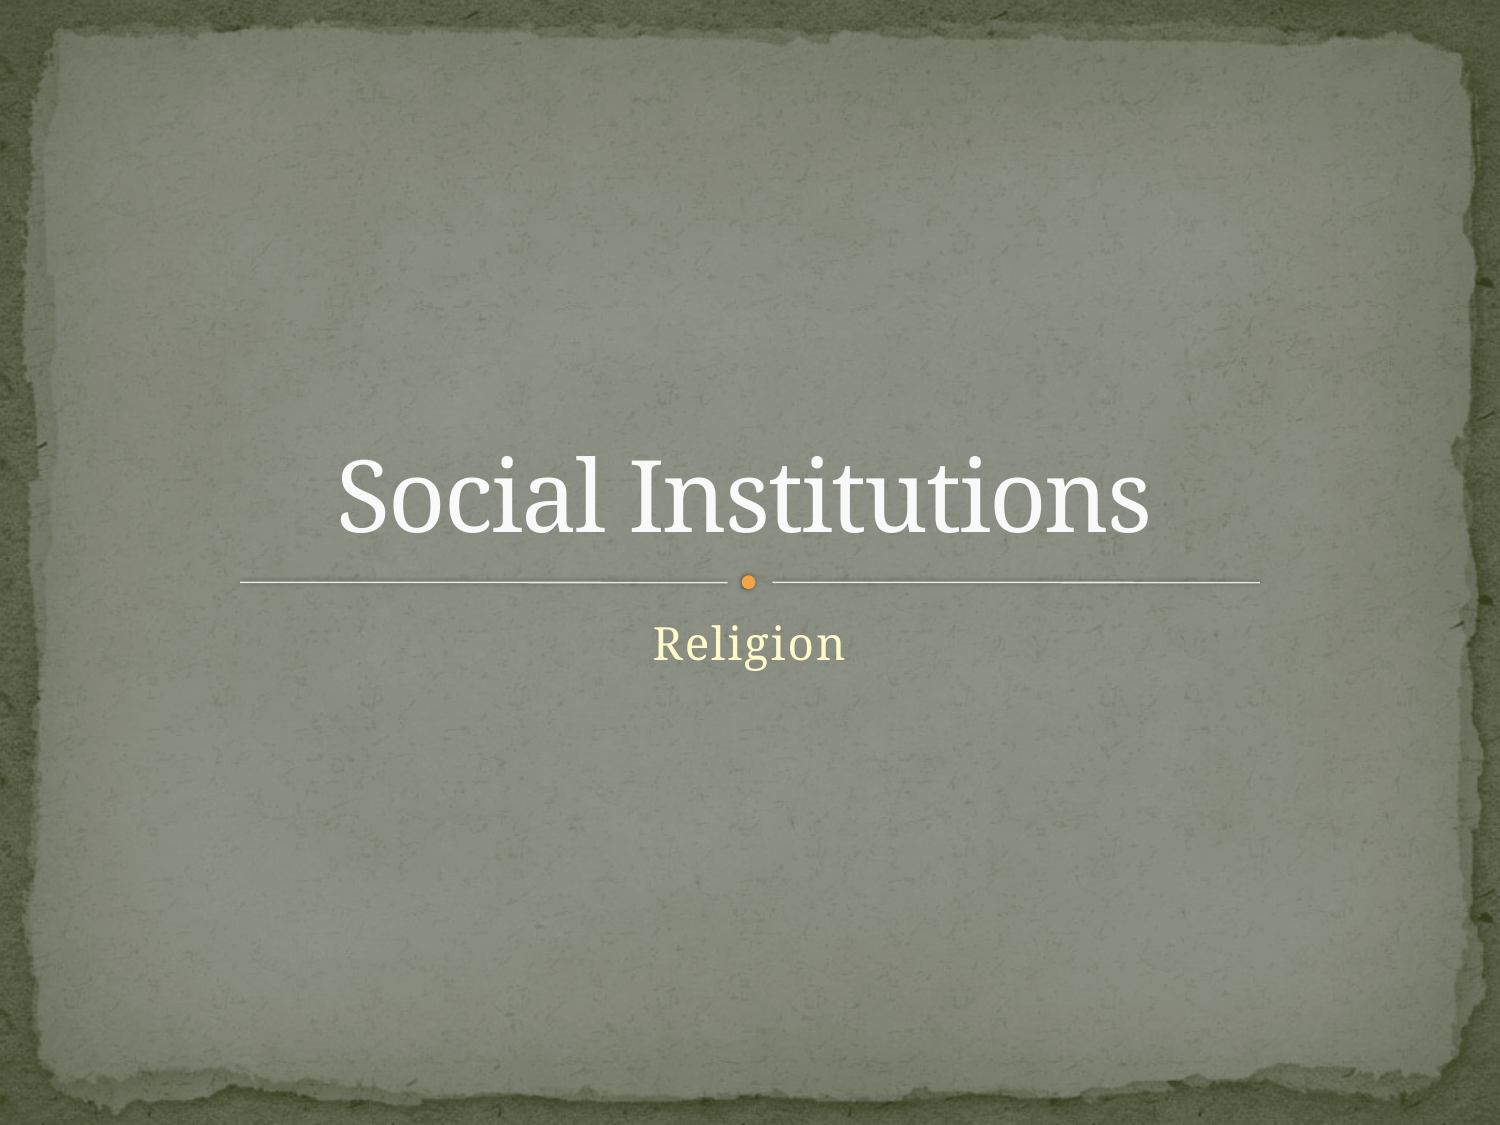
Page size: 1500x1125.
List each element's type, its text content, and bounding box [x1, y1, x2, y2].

title Social Institutions [74, 235, 1438, 561]
subtitle Religion [75, 606, 1438, 795]
